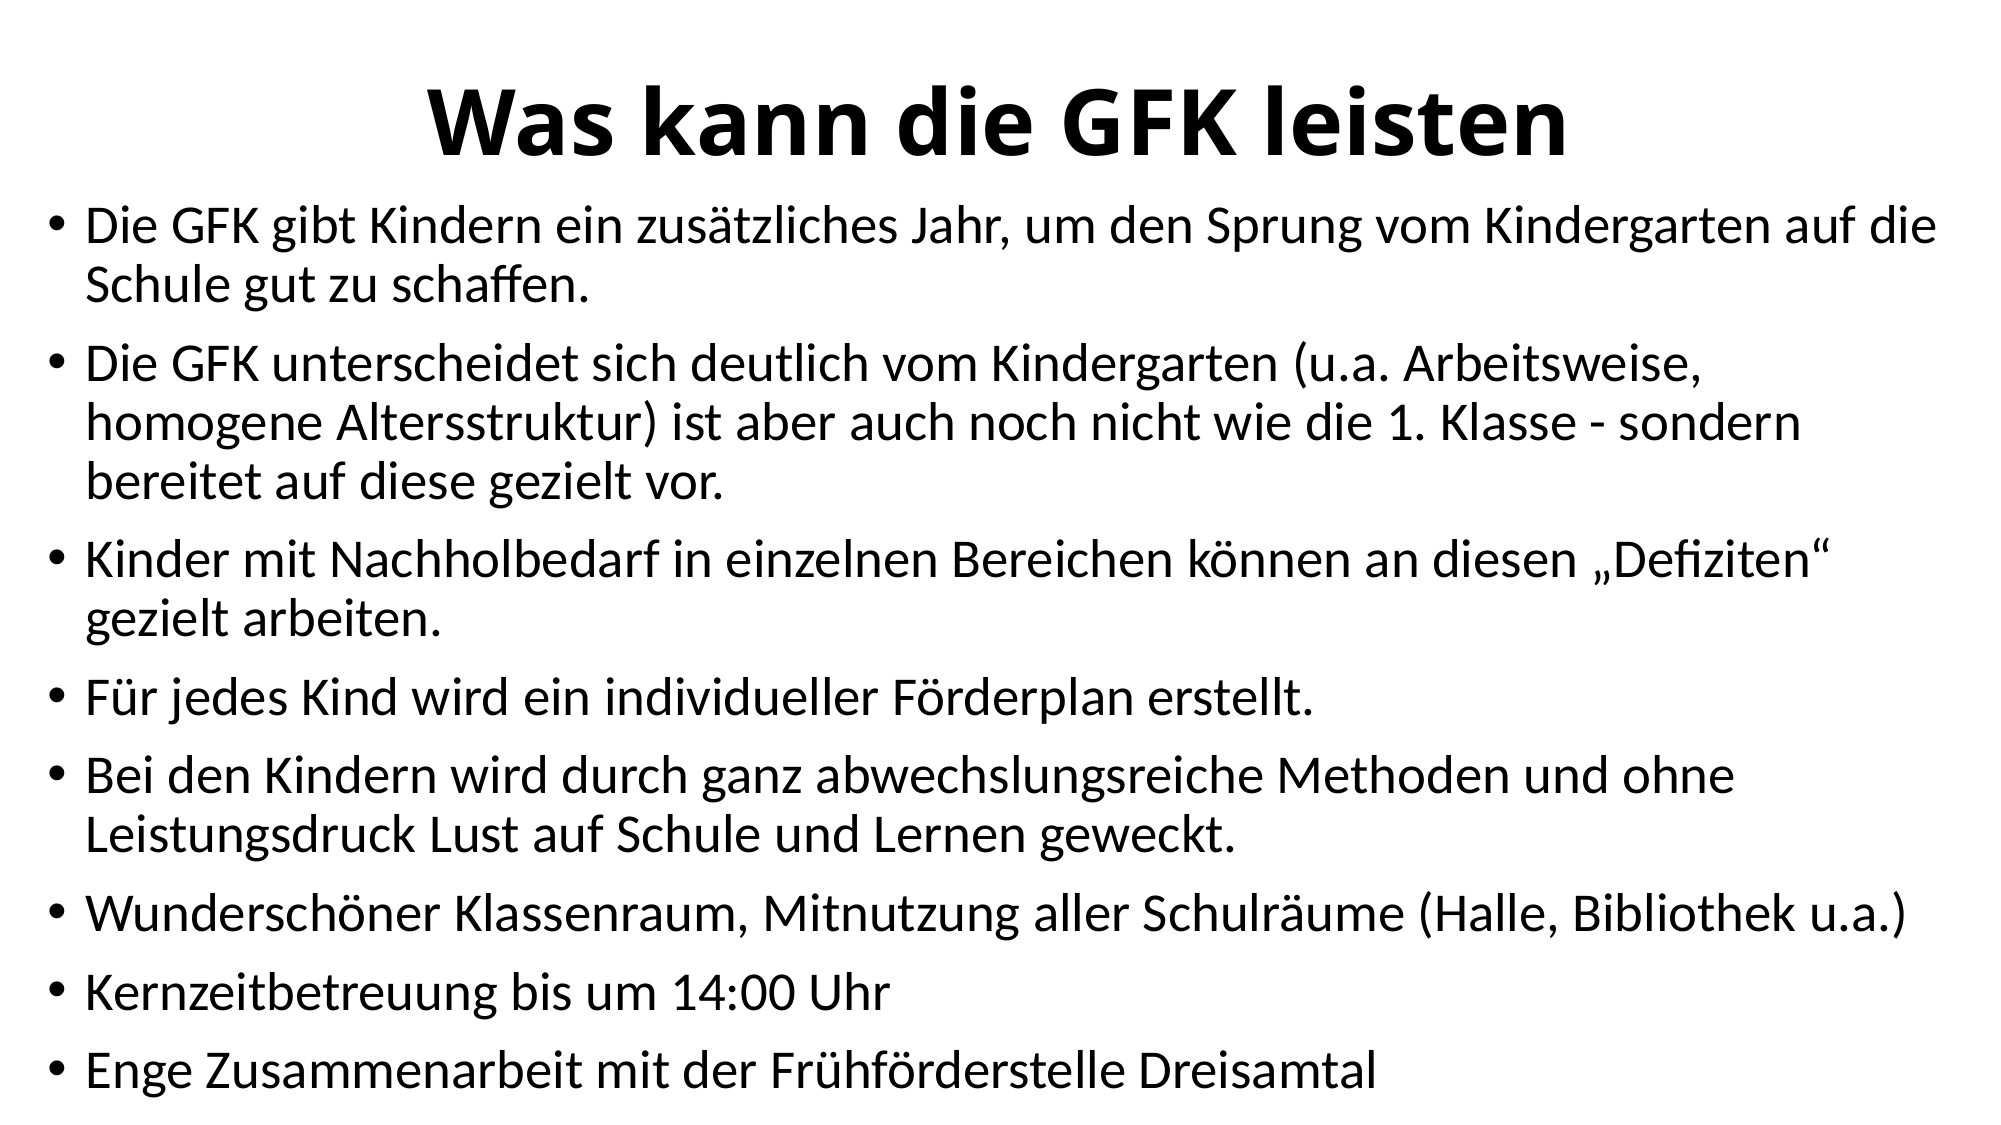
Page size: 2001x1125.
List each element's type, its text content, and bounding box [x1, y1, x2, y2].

title Was kann die GFK leisten [137, 30, 1863, 189]
list Die GFK gibt Kindern ein zusätzliches Jahr, um den Sprung vom Kindergarten auf die Schule gut zu schaffen. Die GFK unterscheidet sich deutlich vom Kindergarten (u.a. Arbeitsweise, homogene Altersstruktur) ist aber auch noch nicht wie die 1. Klasse - sondern bereitet auf diese gezielt vor. Kinder mit Nachholbedarf in einzelnen Bereichen können an diesen „Defiziten“ gezielt arbeiten. Für jedes Kind wird ein individueller Förderplan erstellt. Bei den Kindern wird durch ganz abwechslungsreiche Methoden und ohne Leistungsdruck Lust auf Schule und Lernen geweckt. Wunderschöner Klassenraum, Mitnutzung aller Schulräume (Halle, Bibliothek u.a.) Kernzeitbetreuung bis um 14:00 Uhr Enge Zusammenarbeit mit der Frühförderstelle Dreisamtal [32, 189, 1963, 1125]
